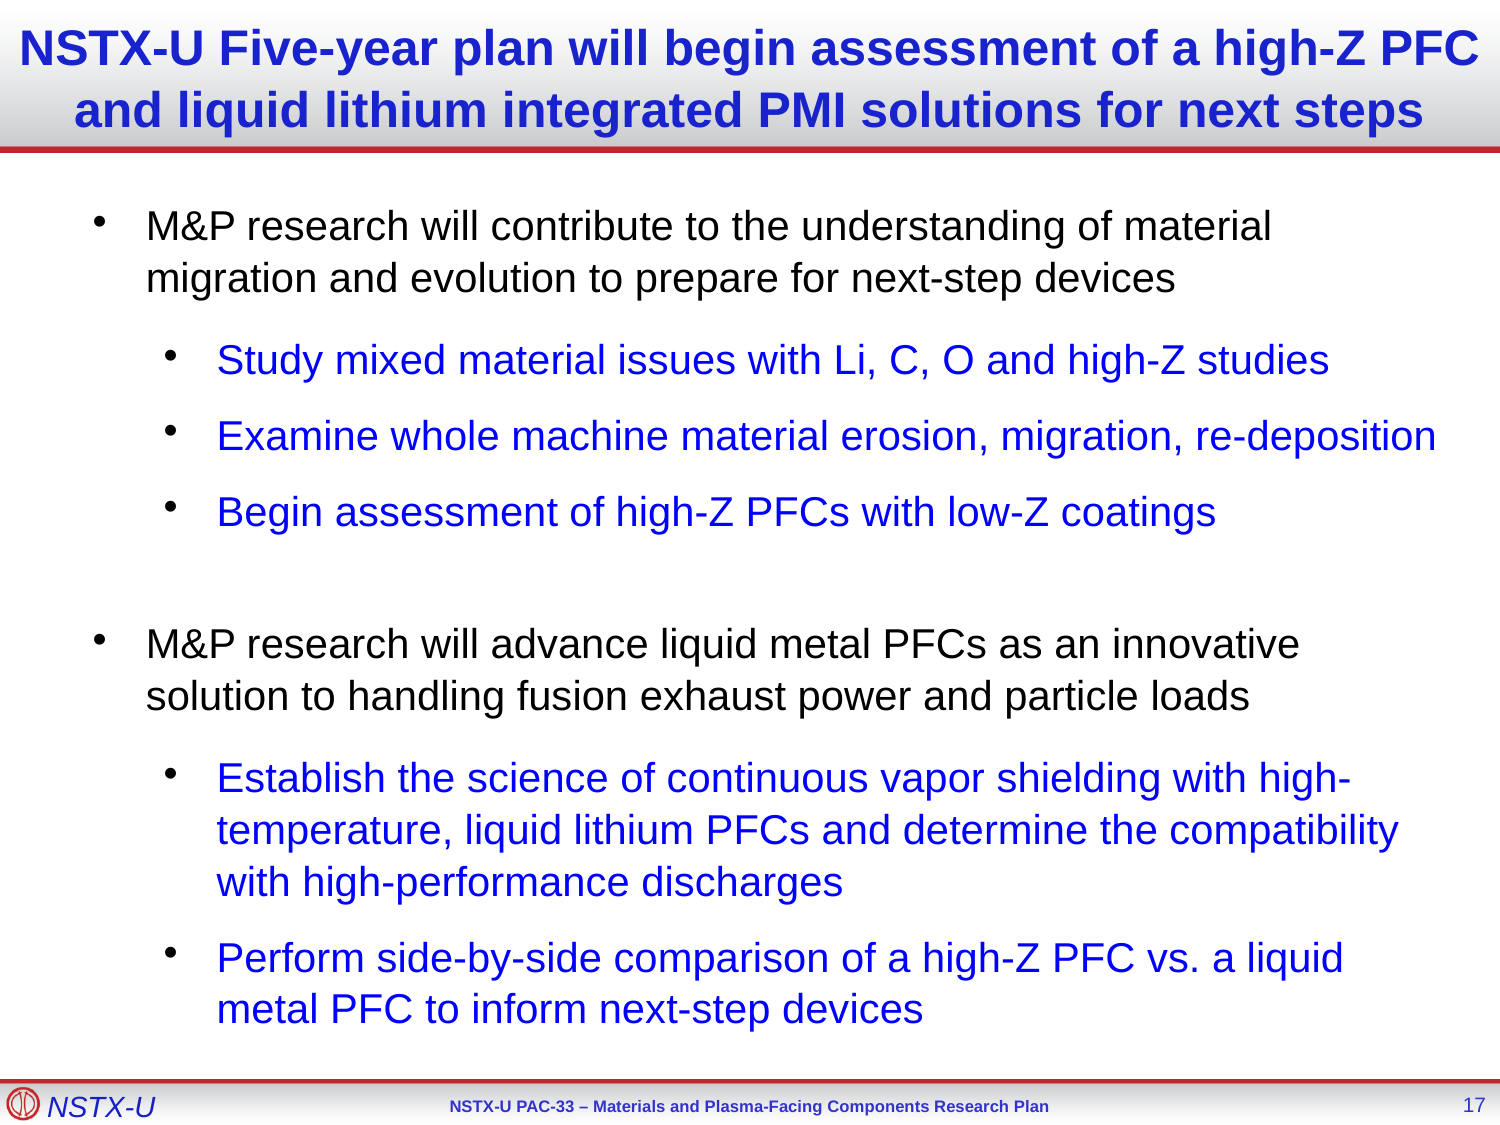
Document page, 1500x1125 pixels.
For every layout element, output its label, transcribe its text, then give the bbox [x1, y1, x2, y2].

title NSTX-U Five-year plan will begin assessment of a high-Z PFC and liquid lithium integrated PMI solutions for next steps [0, 0, 1500, 151]
picture [0, 1079, 1500, 1125]
list M&P research will contribute to the understanding of material migration and evolution to prepare for next-step devices Study mixed material issues with Li, C, O and high-Z studies Examine whole machine material erosion, migration, re-deposition Begin assessment of high-Z PFCs with low-Z coatings M&P research will advance liquid metal PFCs as an innovative solution to handling fusion exhaust power and particle loads Establish the science of continuous vapor shielding with high-temperature, liquid lithium PFCs and determine the compatibility with high-performance discharges Perform side-by-side comparison of a high-Z PFC vs. a liquid metal PFC to inform next-step devices [74, 196, 1451, 1037]
slide_number 17 [1315, 1090, 1487, 1118]
